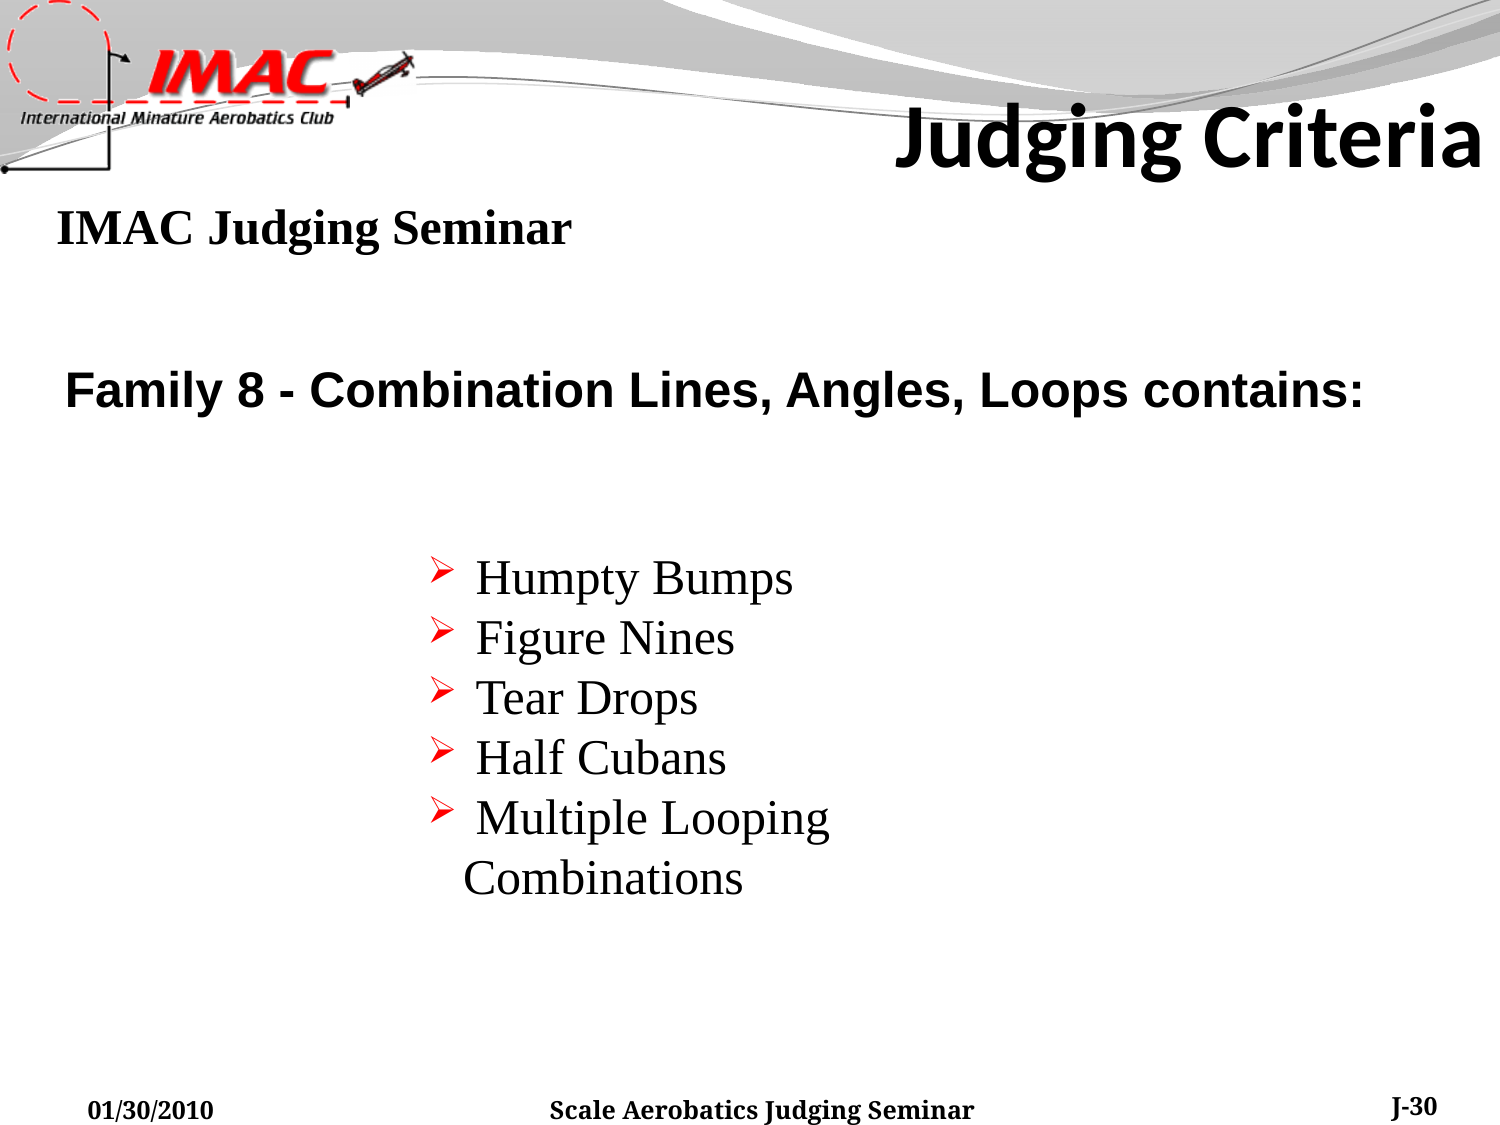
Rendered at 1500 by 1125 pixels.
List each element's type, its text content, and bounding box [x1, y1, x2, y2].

footer Scale Aerobatics Judging Seminar [549, 1065, 1100, 1125]
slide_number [87, 1065, 438, 1125]
picture [0, 0, 416, 174]
text_box Judging Criteria [762, 0, 1500, 263]
text_box Family 8 - Combination Lines, Angles, Loops contains: [50, 349, 1382, 425]
text_box Humpty Bumps Figure Nines Tear Drops Half Cubans Multiple Looping Combinations [412, 537, 1138, 913]
slide_number J-30 [1312, 1065, 1438, 1125]
